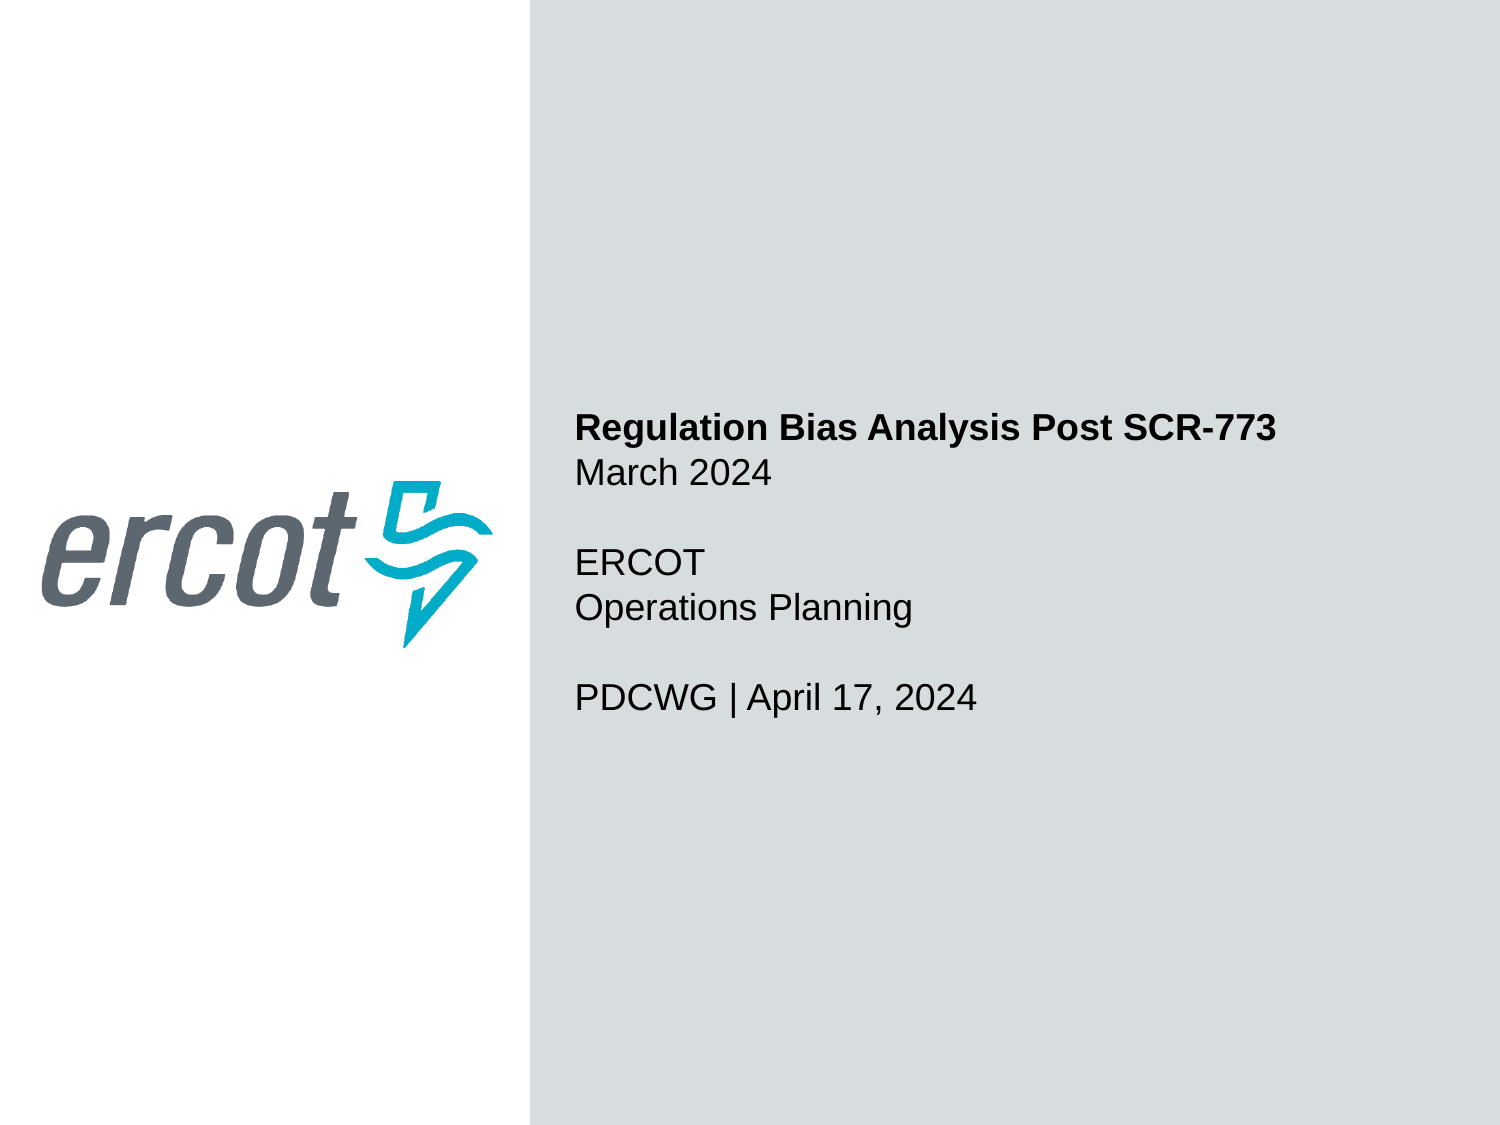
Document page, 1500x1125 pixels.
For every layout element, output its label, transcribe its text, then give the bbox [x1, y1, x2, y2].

text_box Regulation Bias Analysis Post SCR-773 March 2024 ERCOT Operations Planning PDCWG | April 17, 2024 [559, 395, 1486, 726]
picture [32, 471, 501, 654]
